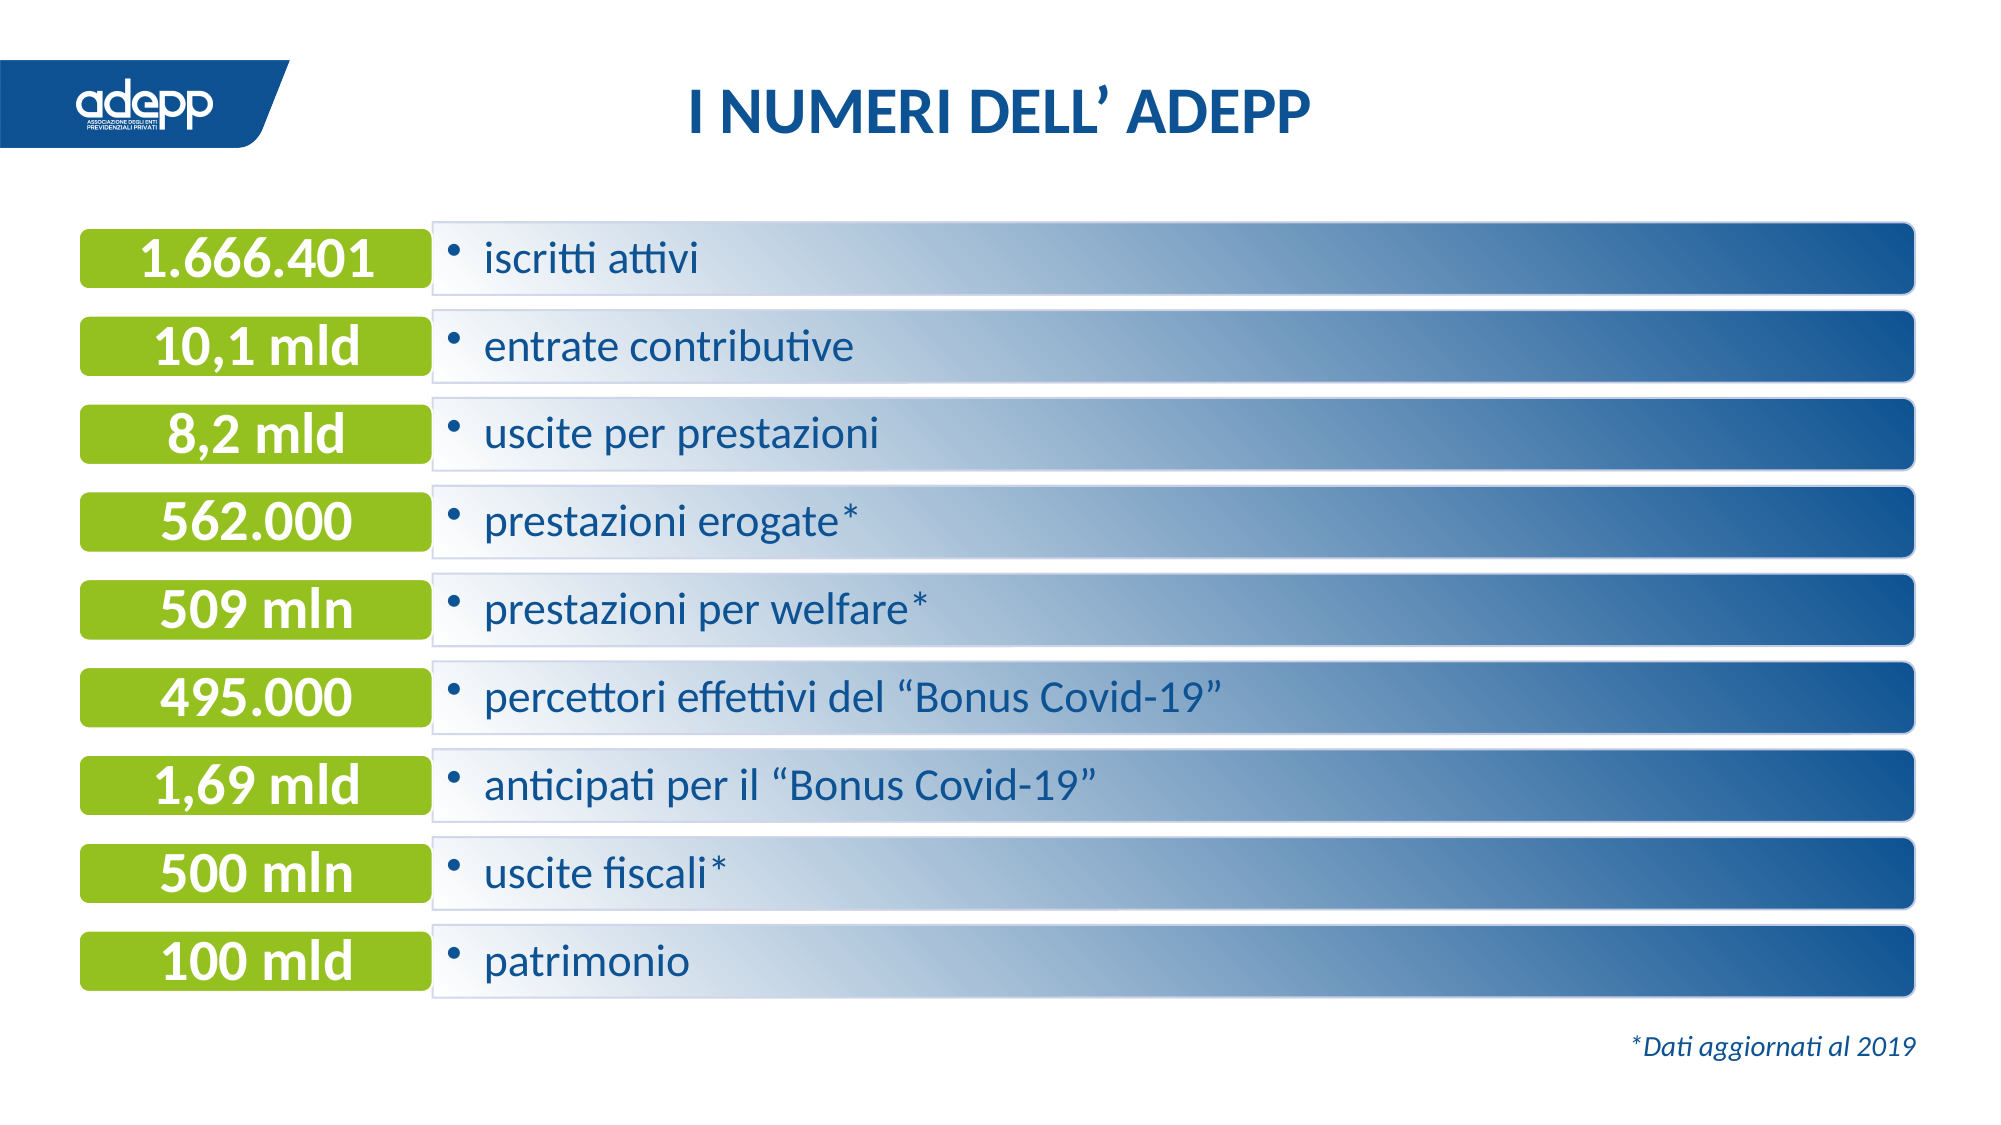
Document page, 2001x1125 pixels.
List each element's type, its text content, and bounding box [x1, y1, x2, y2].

text_box *Dati aggiornati al 2019 [1498, 1020, 1931, 1070]
text_box I NUMERI DELL’ ADEPP [0, 59, 2000, 154]
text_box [78, 221, 1916, 998]
